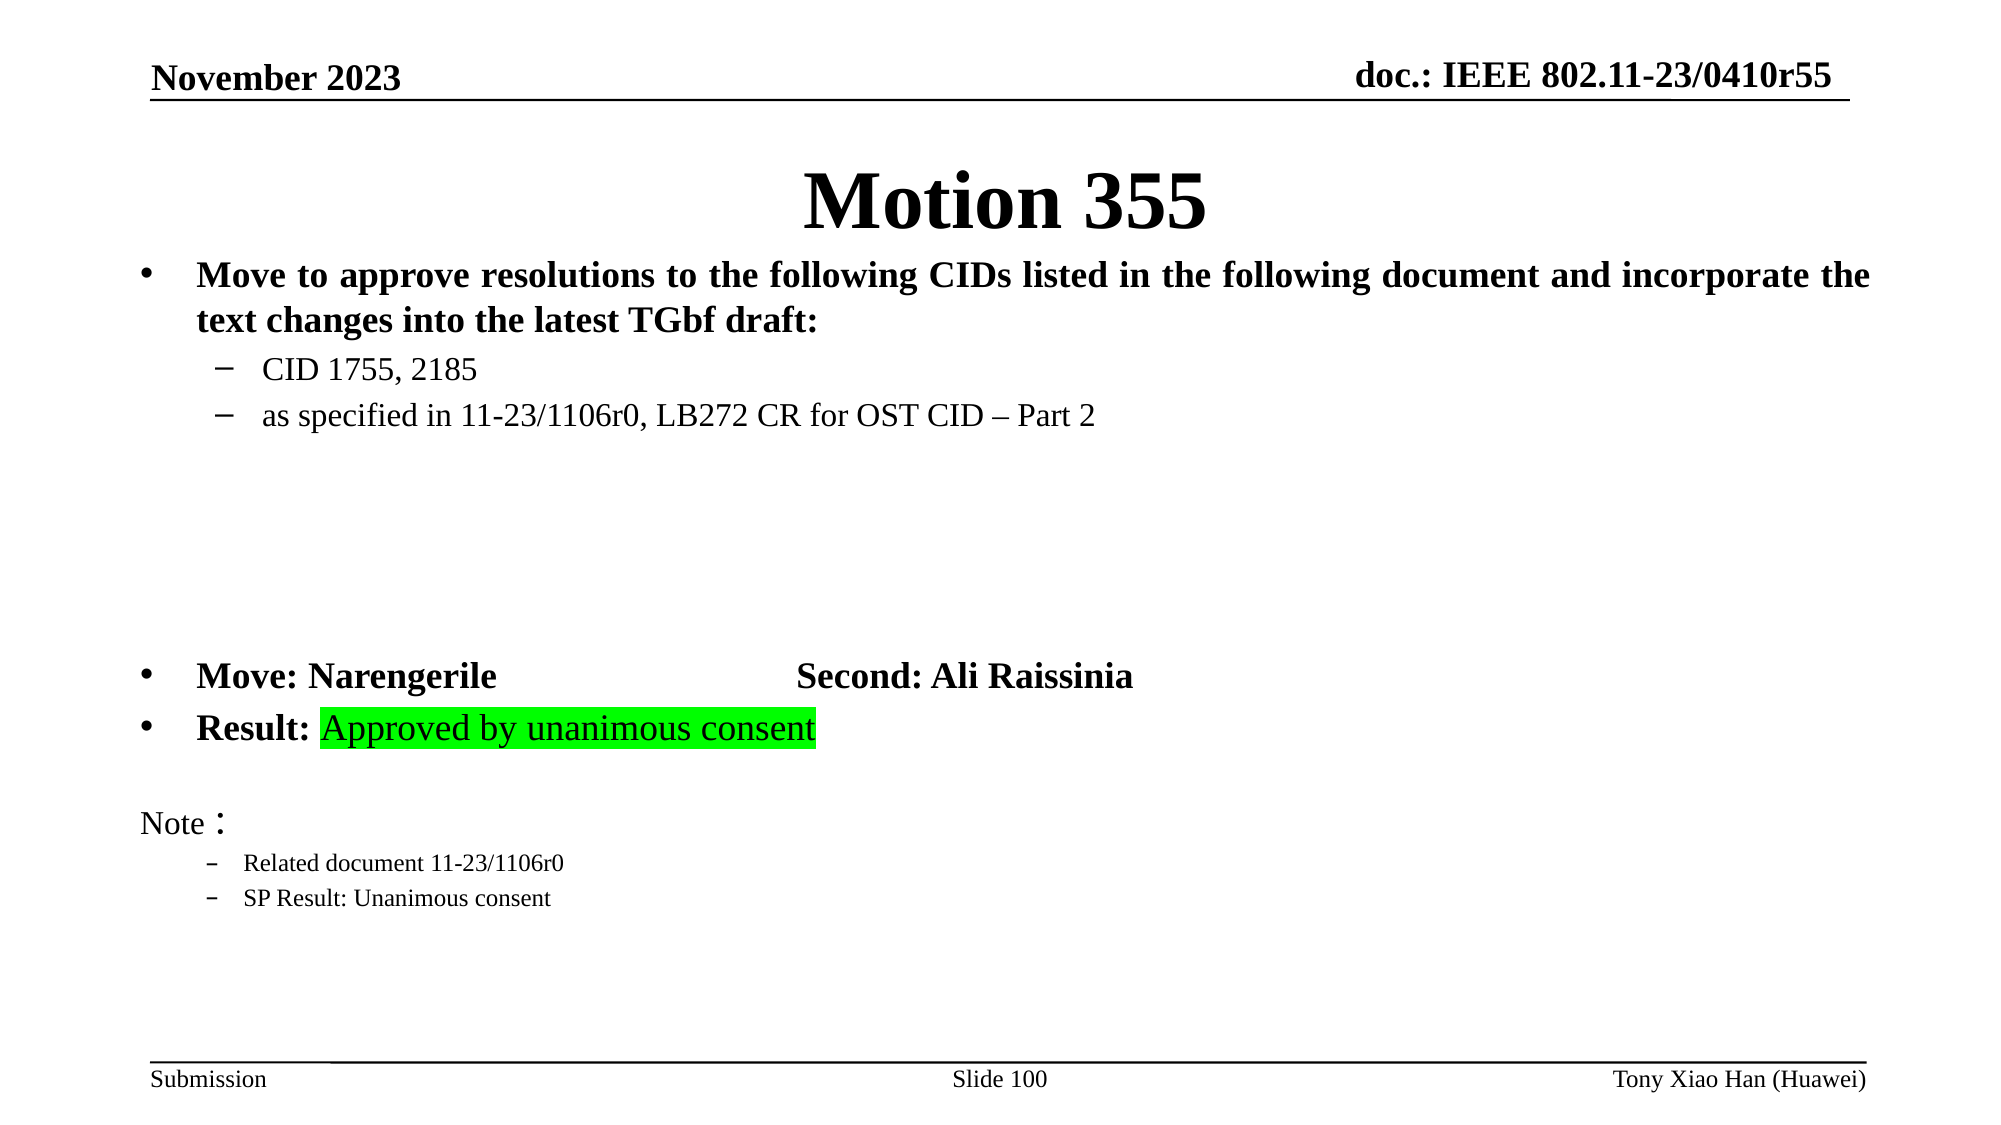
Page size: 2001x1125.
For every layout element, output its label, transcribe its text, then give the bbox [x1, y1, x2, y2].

text_box Move to approve resolutions to the following CIDs listed in the following document and incorporate the text changes into the latest TGbf draft: CID 1755, 2185 as specified in 11-23/1106r0, LB272 CR for OST CID – Part 2 Move: Narengerile Second: Ali Raissinia Result: Approved by unanimous consent Note： Related document 11-23/1106r0 SP Result: Unanimous consent [125, 212, 1888, 900]
text_box Motion 355 [368, 137, 1644, 212]
